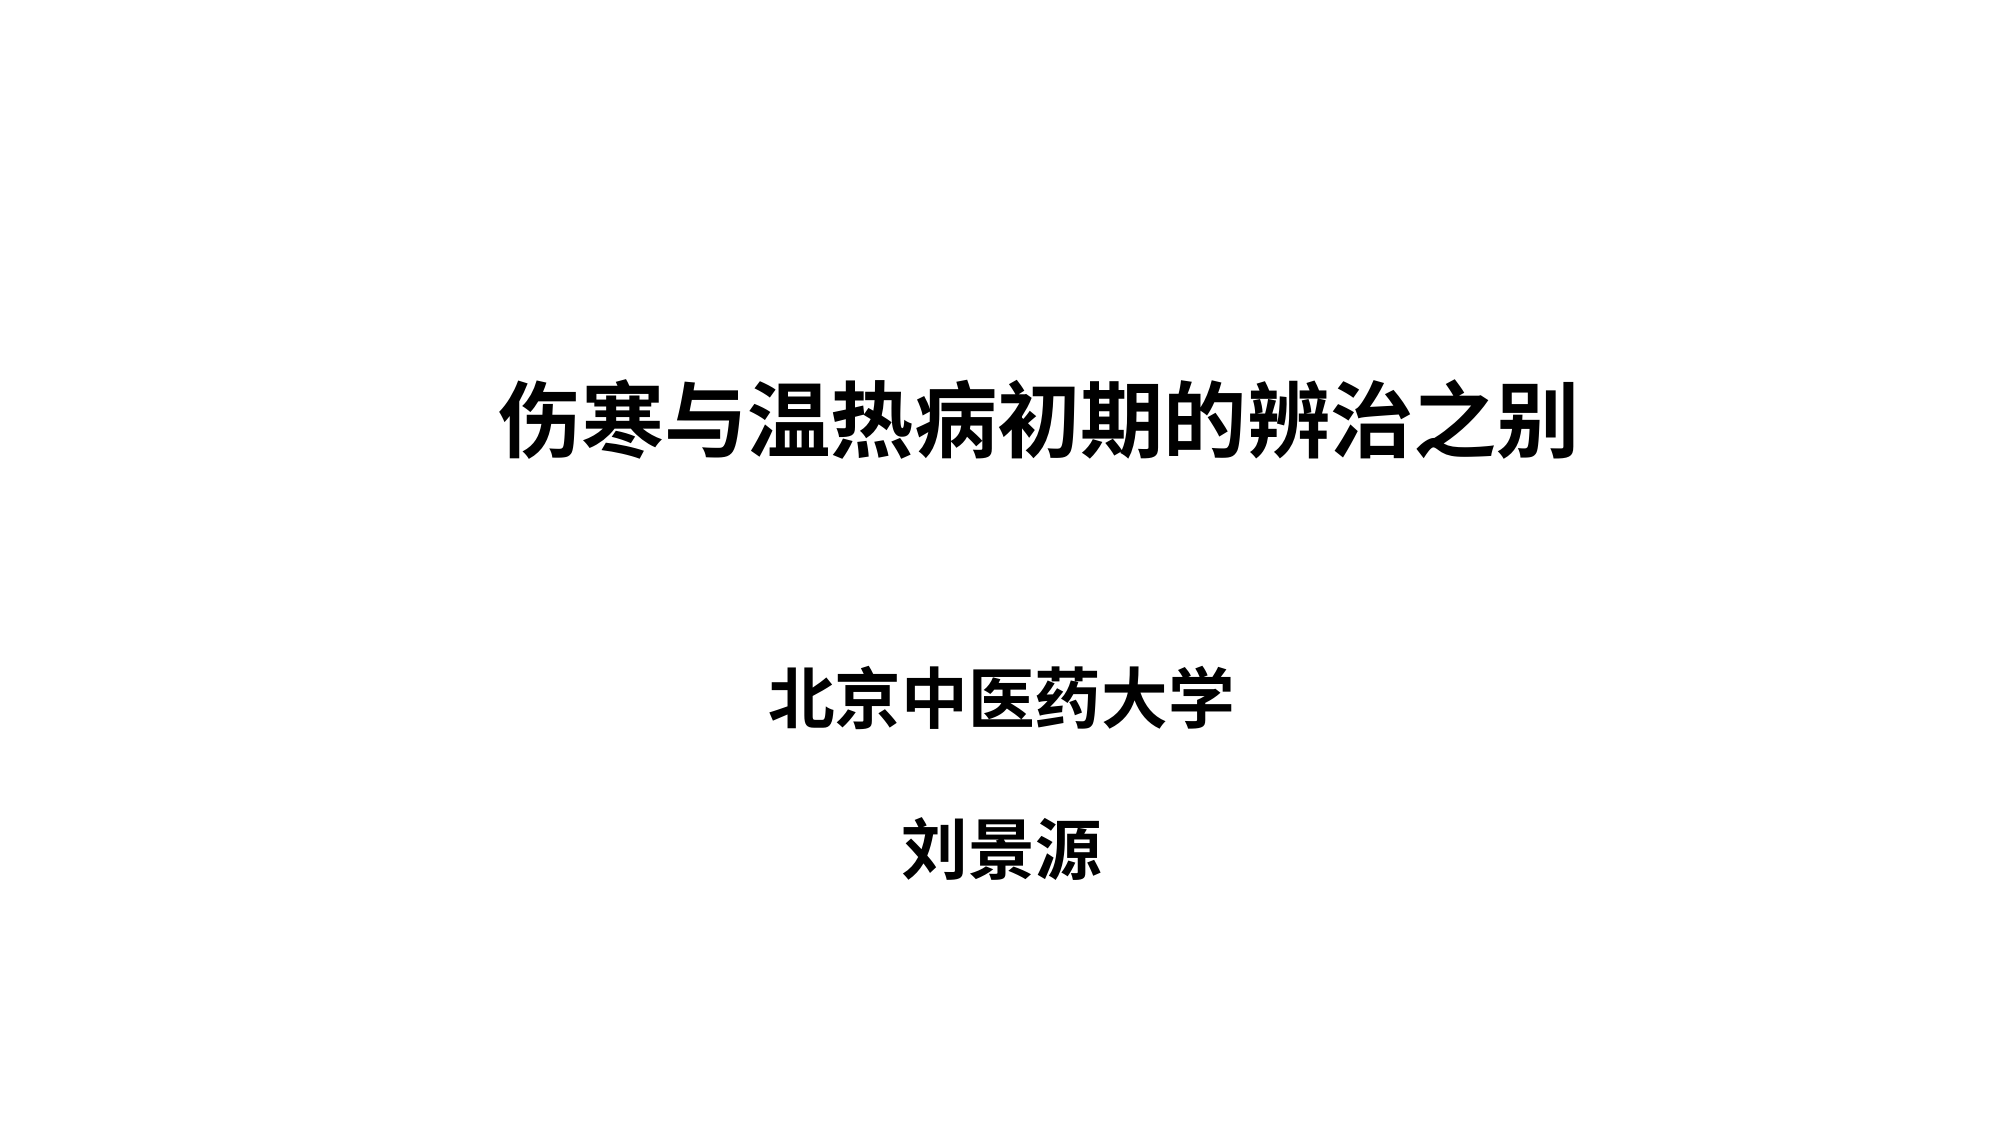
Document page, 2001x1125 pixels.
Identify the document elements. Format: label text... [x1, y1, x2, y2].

list 伤寒与温热病初期的辨治之别 北京中医药大学 刘景源 [326, 148, 1677, 975]
